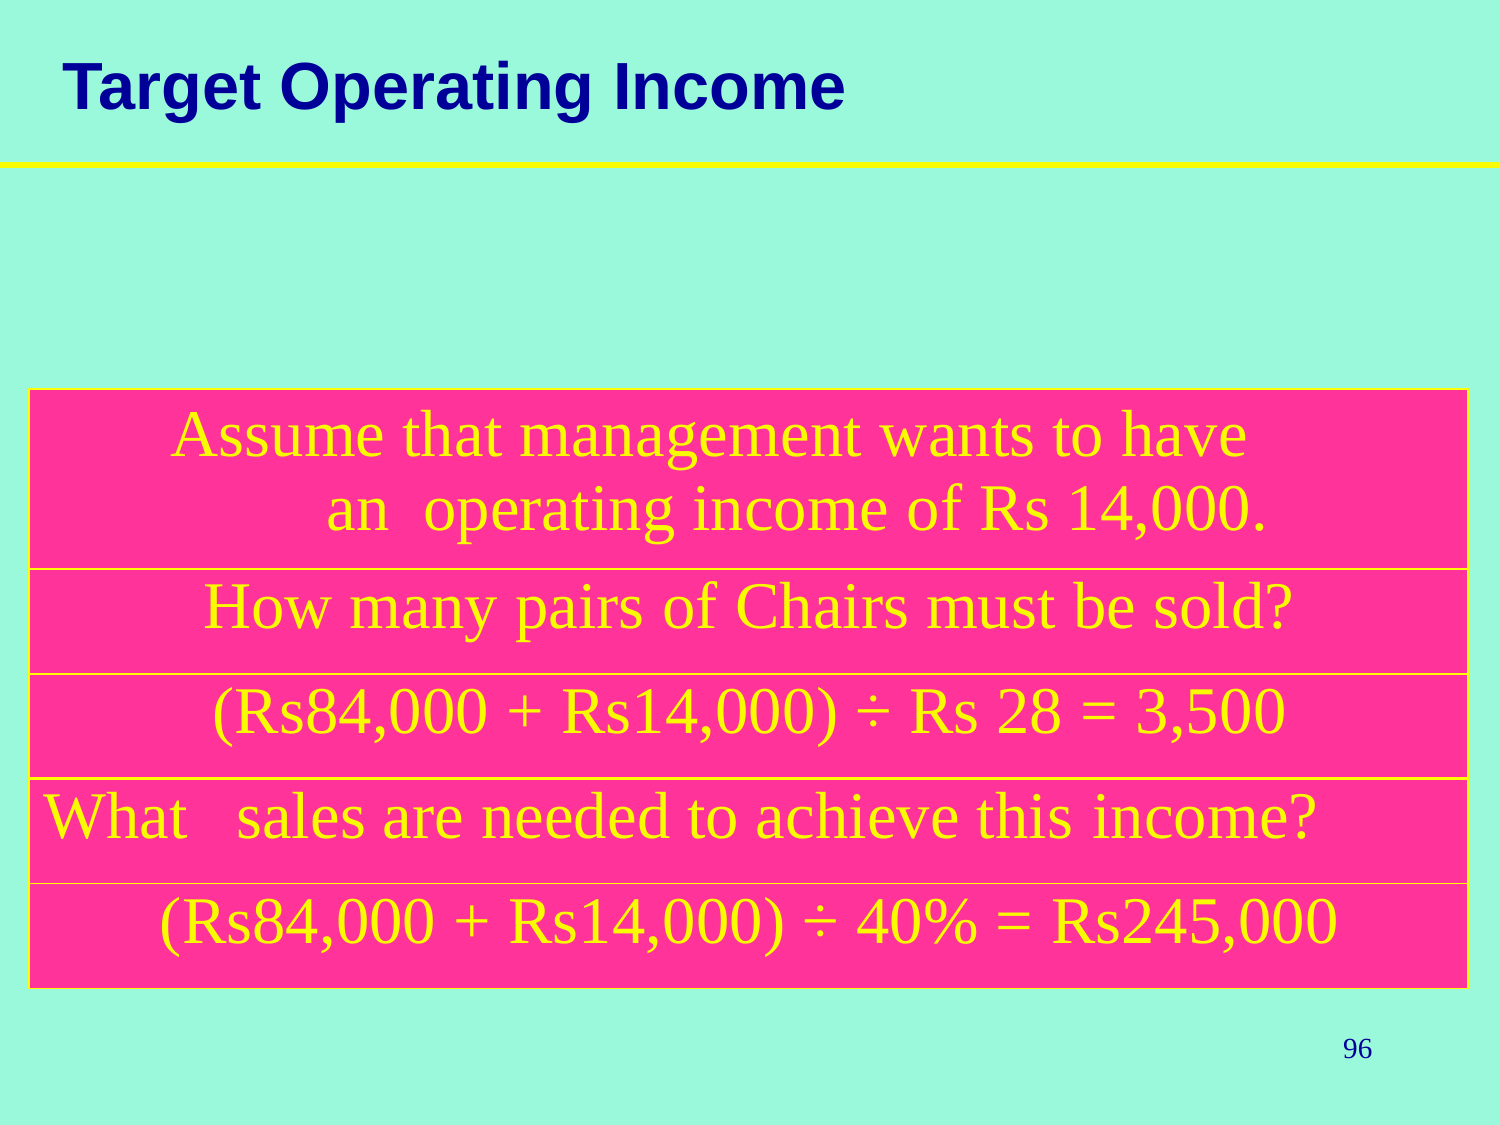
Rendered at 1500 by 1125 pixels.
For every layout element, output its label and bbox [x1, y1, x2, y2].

table_cell [30, 780, 1467, 883]
table_cell [30, 570, 1467, 673]
title [60, 40, 856, 231]
table_cell [30, 884, 1467, 988]
slide_number [1324, 1030, 1377, 1125]
table_cell [30, 675, 1467, 777]
table_header [30, 390, 1467, 568]
